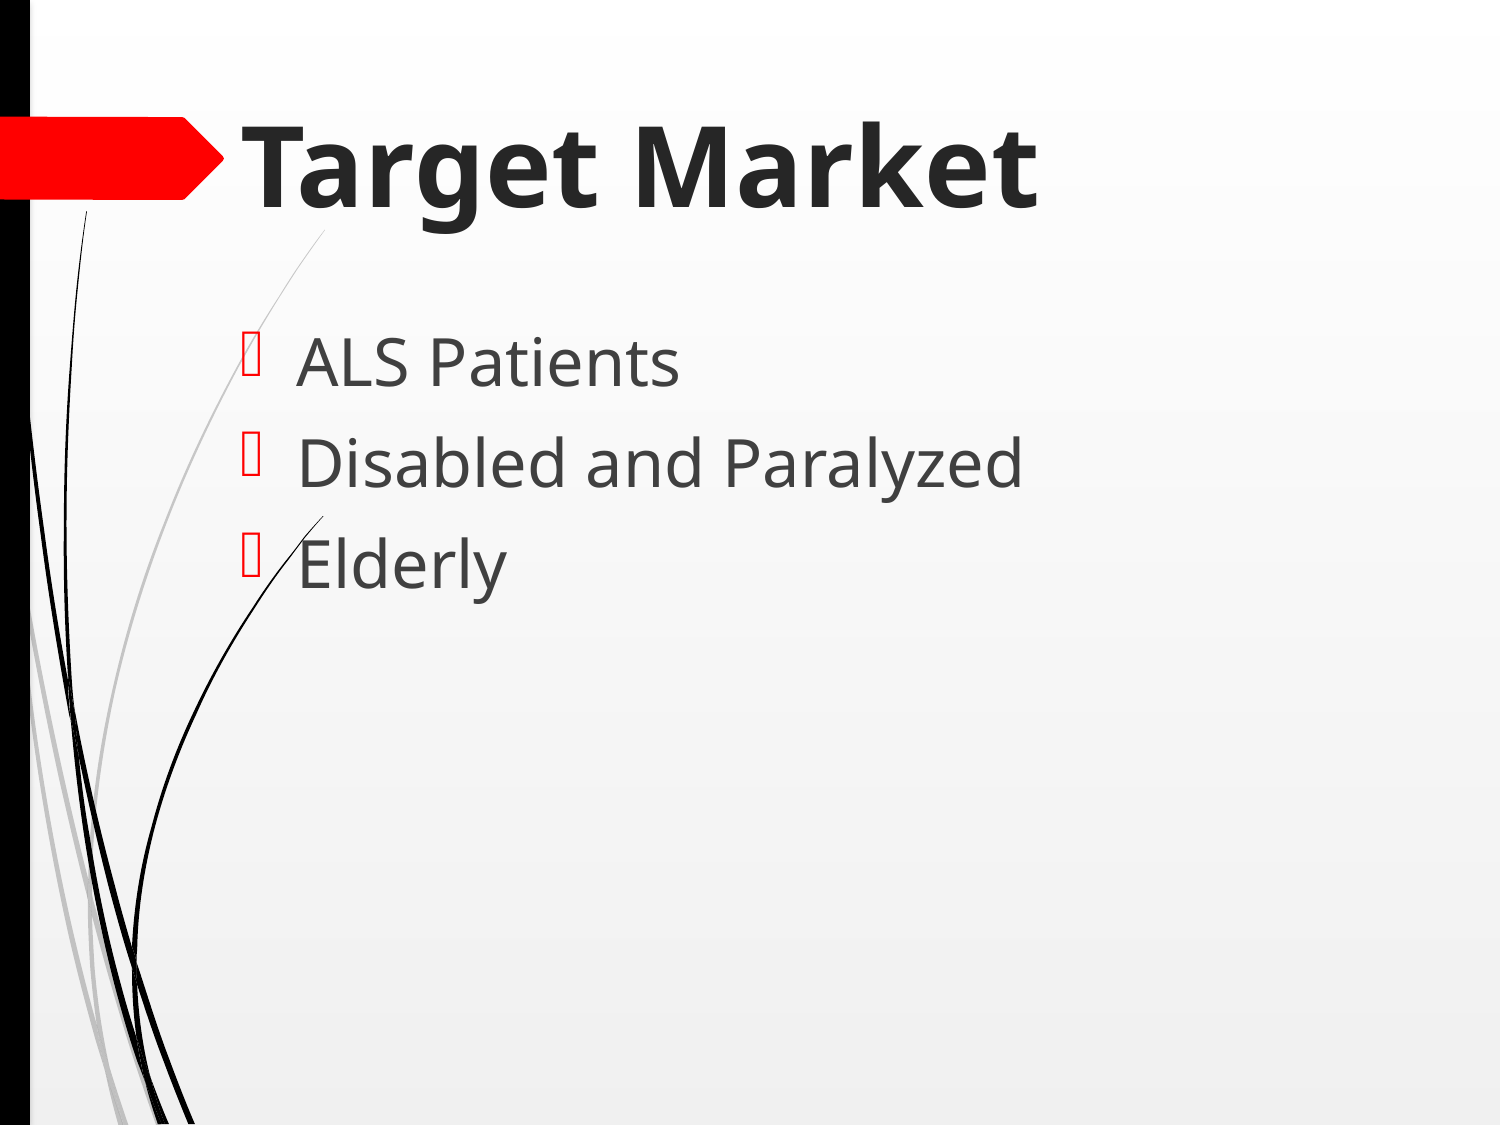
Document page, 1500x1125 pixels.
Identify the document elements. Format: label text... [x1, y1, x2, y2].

list ALS Patients Disabled and Paralyzed Elderly [225, 312, 1500, 1013]
title Target Market [225, 87, 1500, 275]
